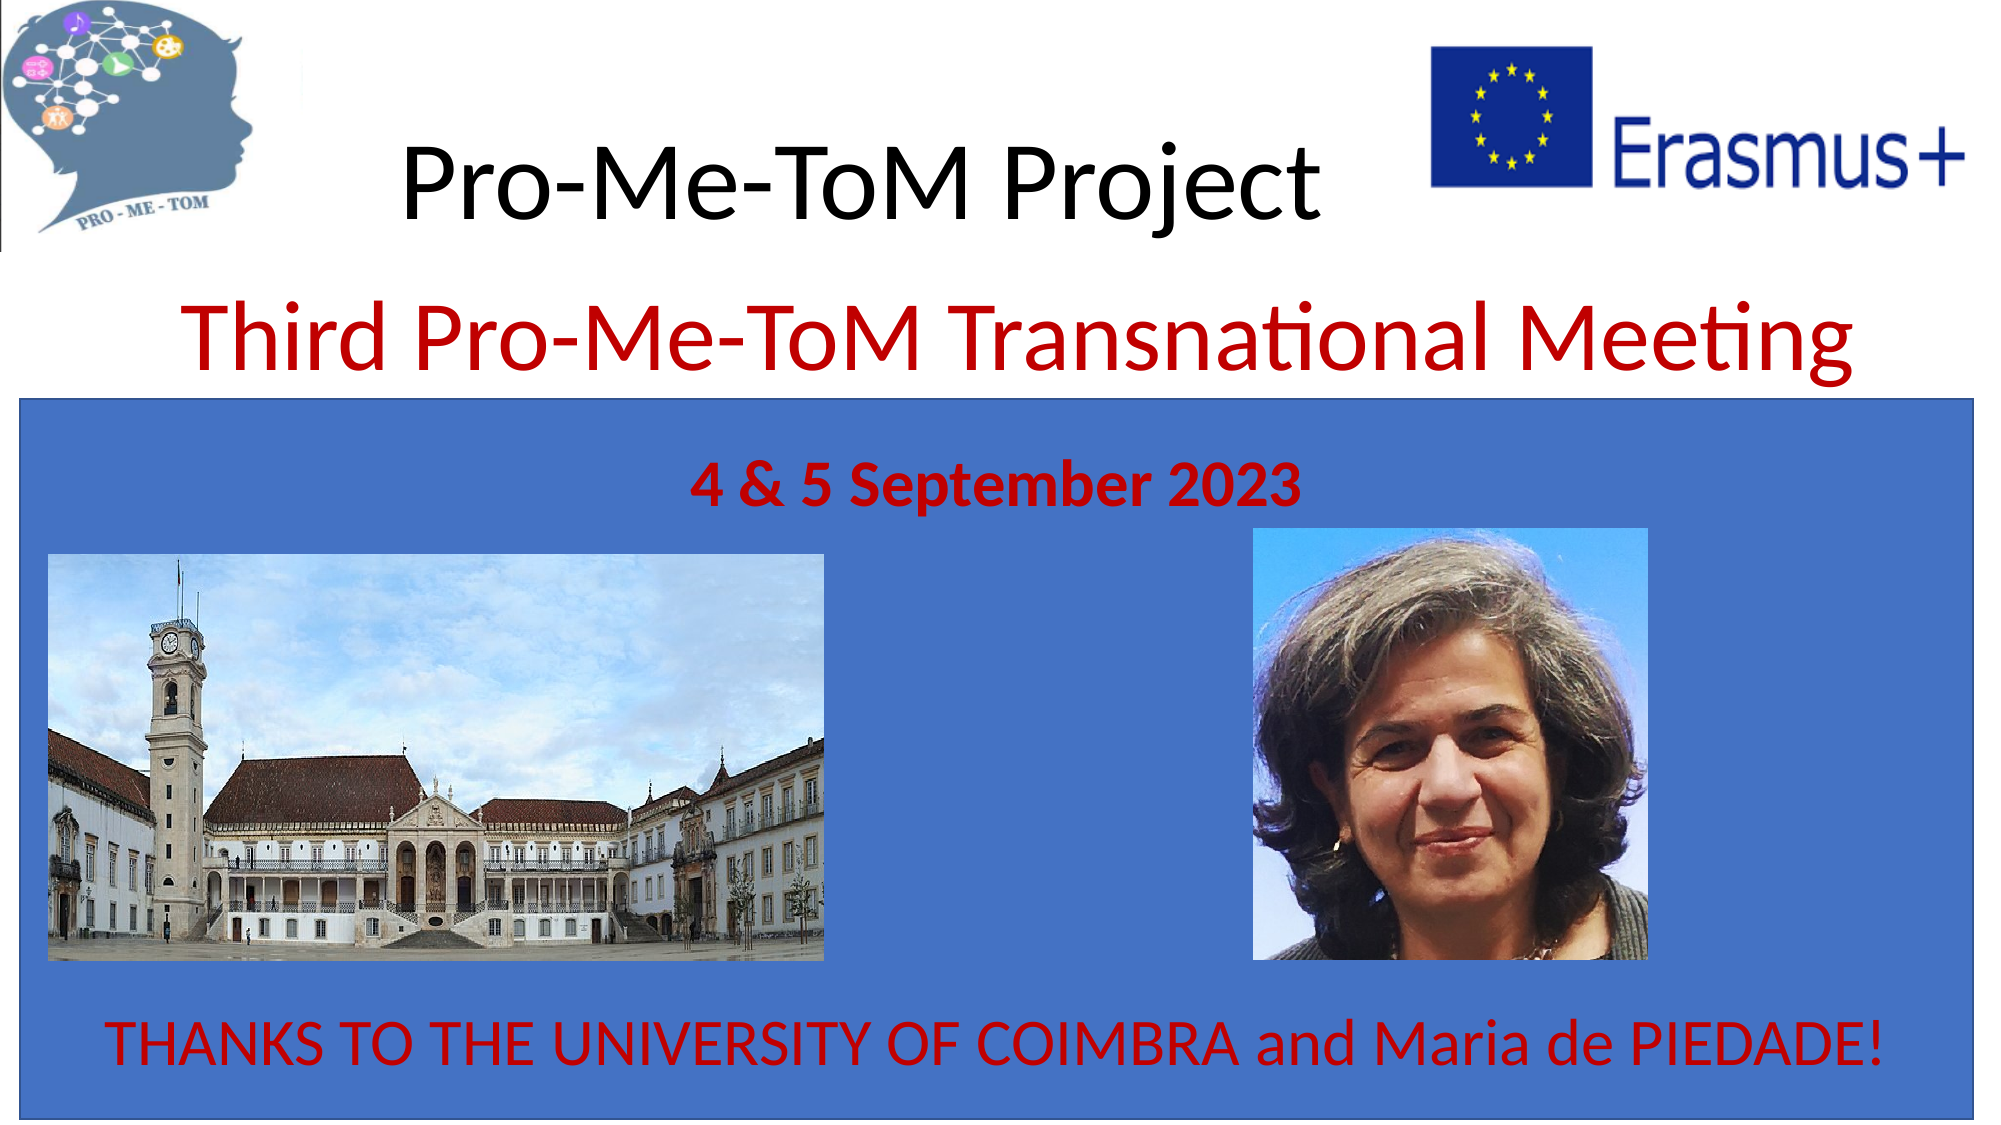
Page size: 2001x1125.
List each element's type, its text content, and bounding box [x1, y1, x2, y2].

picture [0, 0, 303, 252]
picture [1253, 528, 1648, 961]
text_box 4 & 5 September 2023 THANKS TO THE UNIVERSITY OF COIMBRA and Maria de PIEDADE! [19, 398, 1974, 1120]
text_box Third Pro-Me-ToM Transnational Meeting : [0, 262, 2000, 518]
text_box Pro-Me-ToM Project [384, 100, 1340, 251]
picture [48, 554, 824, 961]
title P [137, 59, 1863, 262]
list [1399, 6, 1996, 229]
